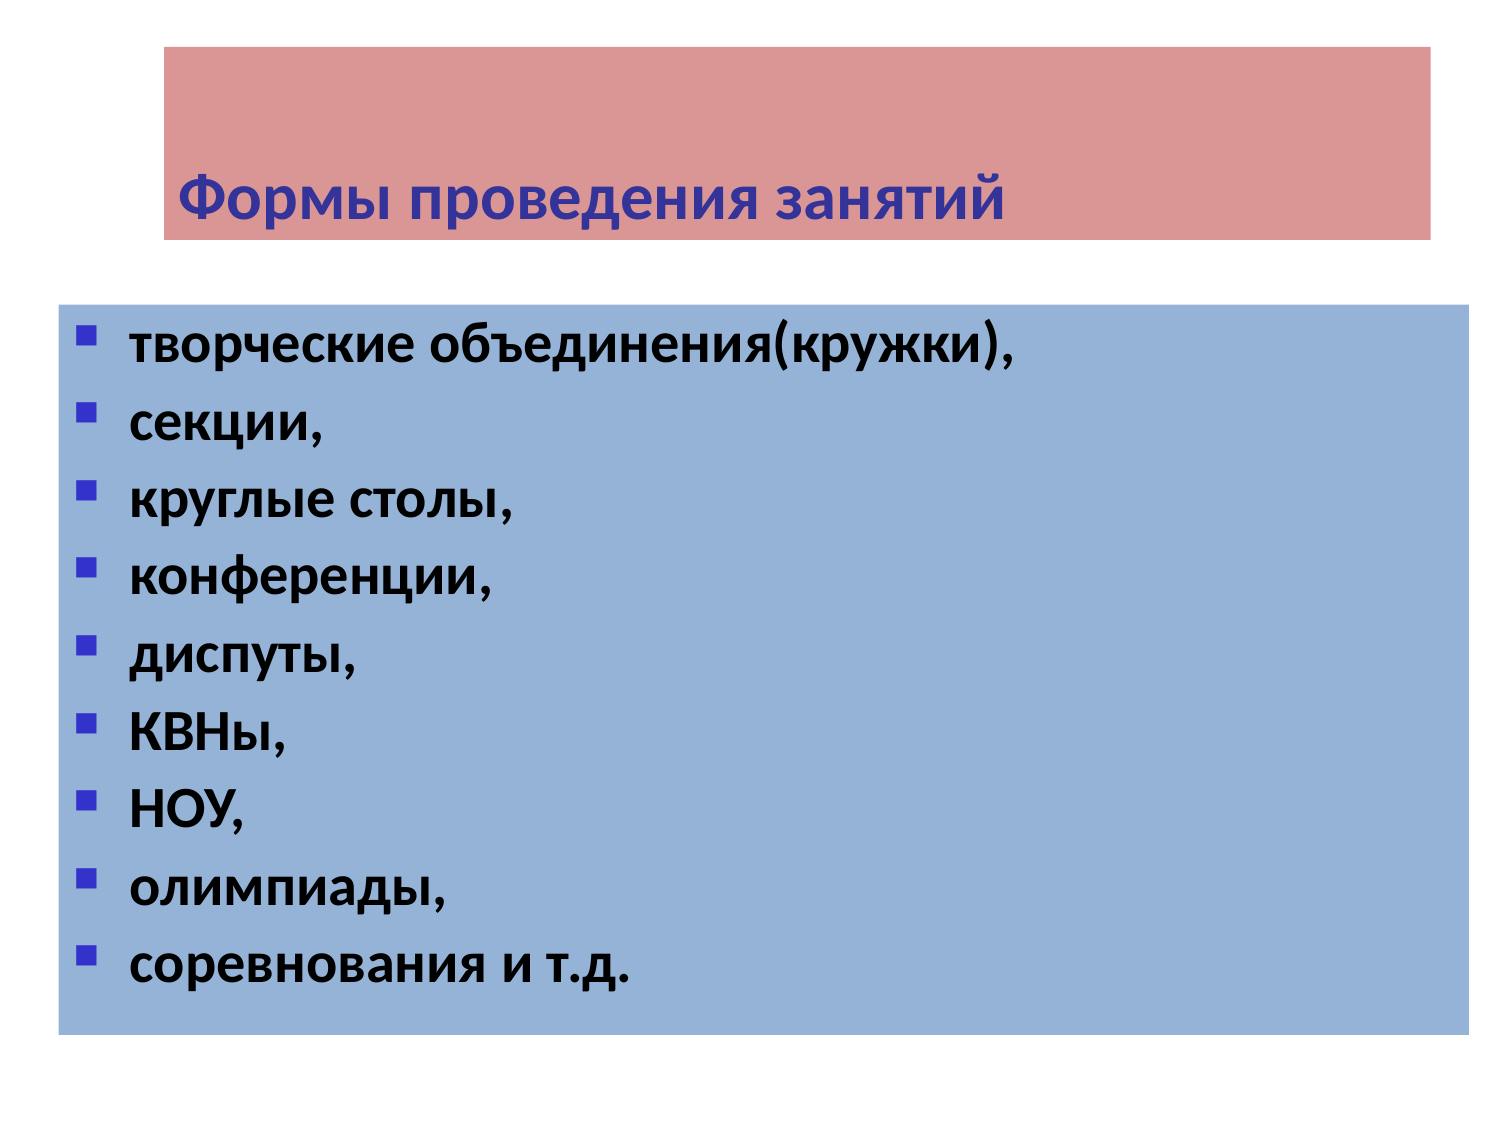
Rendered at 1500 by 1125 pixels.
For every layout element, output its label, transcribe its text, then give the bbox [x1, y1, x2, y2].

text_box творческие объединения(кружки), секции, круглые столы, конференции, диспуты, КВНы, НОУ, олимпиады, соревнования и т.д. [58, 304, 1469, 1035]
text_box Формы проведения занятий [164, 46, 1431, 240]
